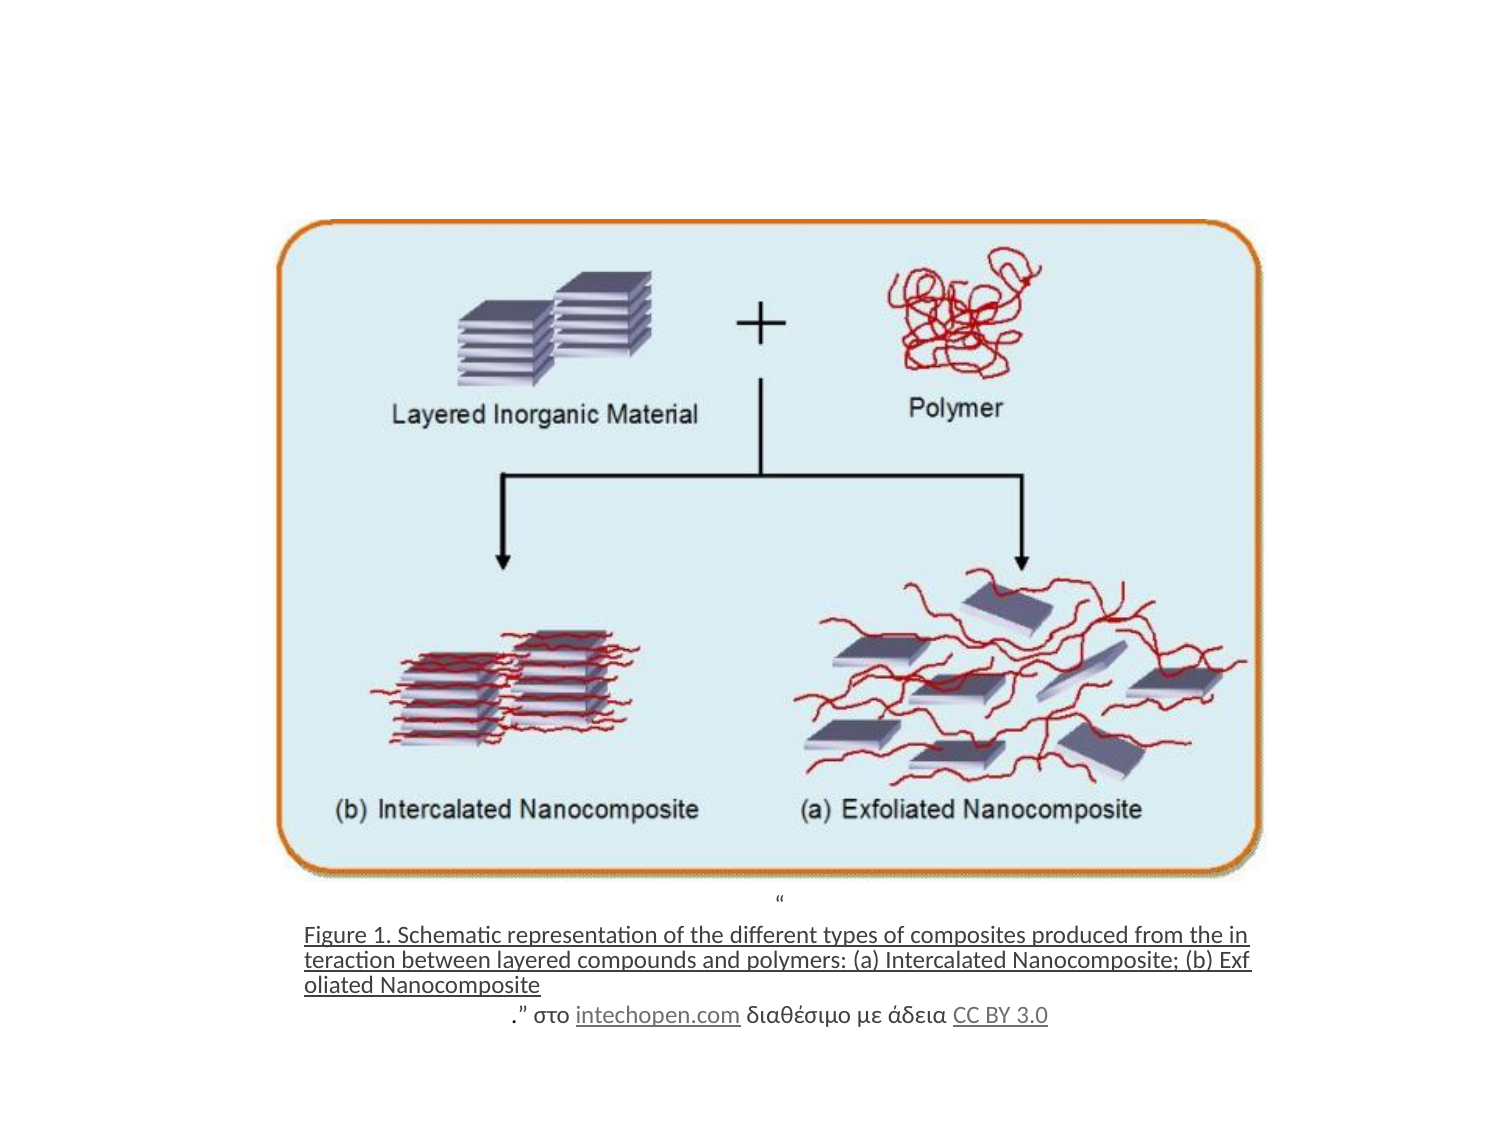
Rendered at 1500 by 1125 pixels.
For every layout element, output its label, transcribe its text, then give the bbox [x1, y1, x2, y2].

picture [232, 219, 1267, 882]
text_box “Figure 1. Schematic representation of the different types of composites produced from the interaction between layered compounds and polymers: (a) Intercalated Nanocomposite; (b) Exfoliated Nanocomposite.” στο intechopen.com διαθέσιμο με άδεια CC BY 3.0 [289, 887, 1270, 986]
